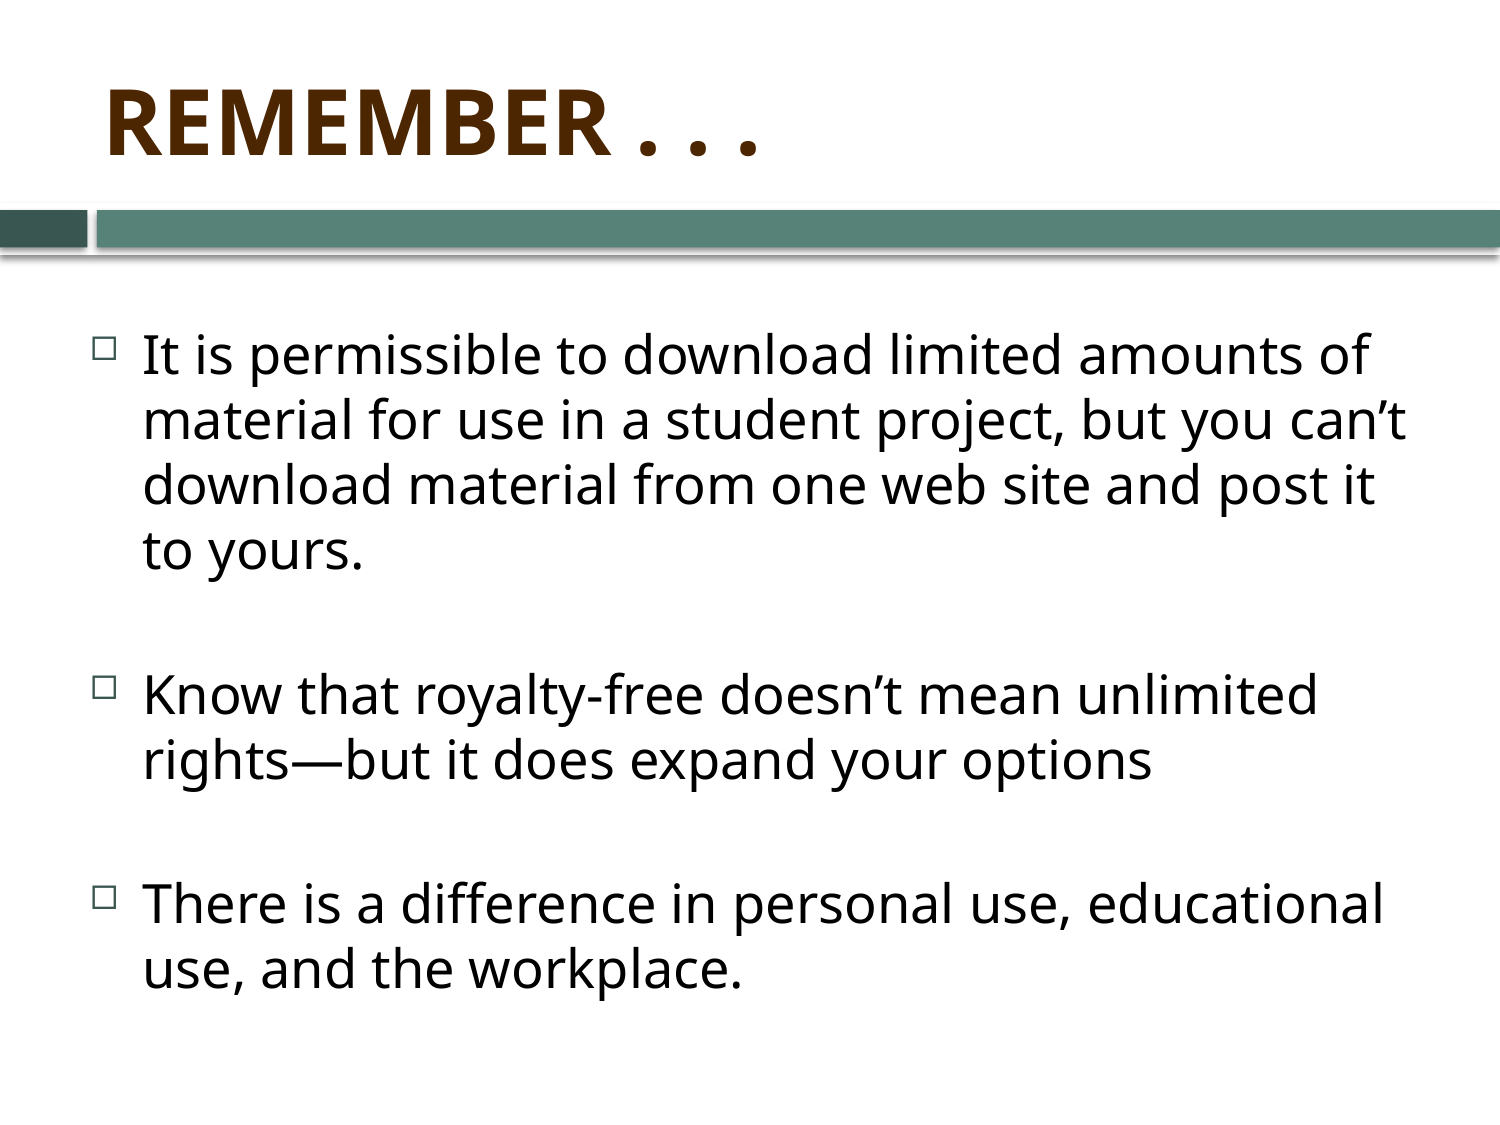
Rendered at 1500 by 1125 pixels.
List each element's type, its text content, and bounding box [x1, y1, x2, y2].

list It is permissible to download limited amounts of material for use in a student project, but you can’t download material from one web site and post it to yours. Know that royalty-free doesn’t mean unlimited rights—but it does expand your options There is a difference in personal use, educational use, and the workplace. [75, 312, 1438, 1055]
title Remember . . . [87, 24, 1438, 213]
